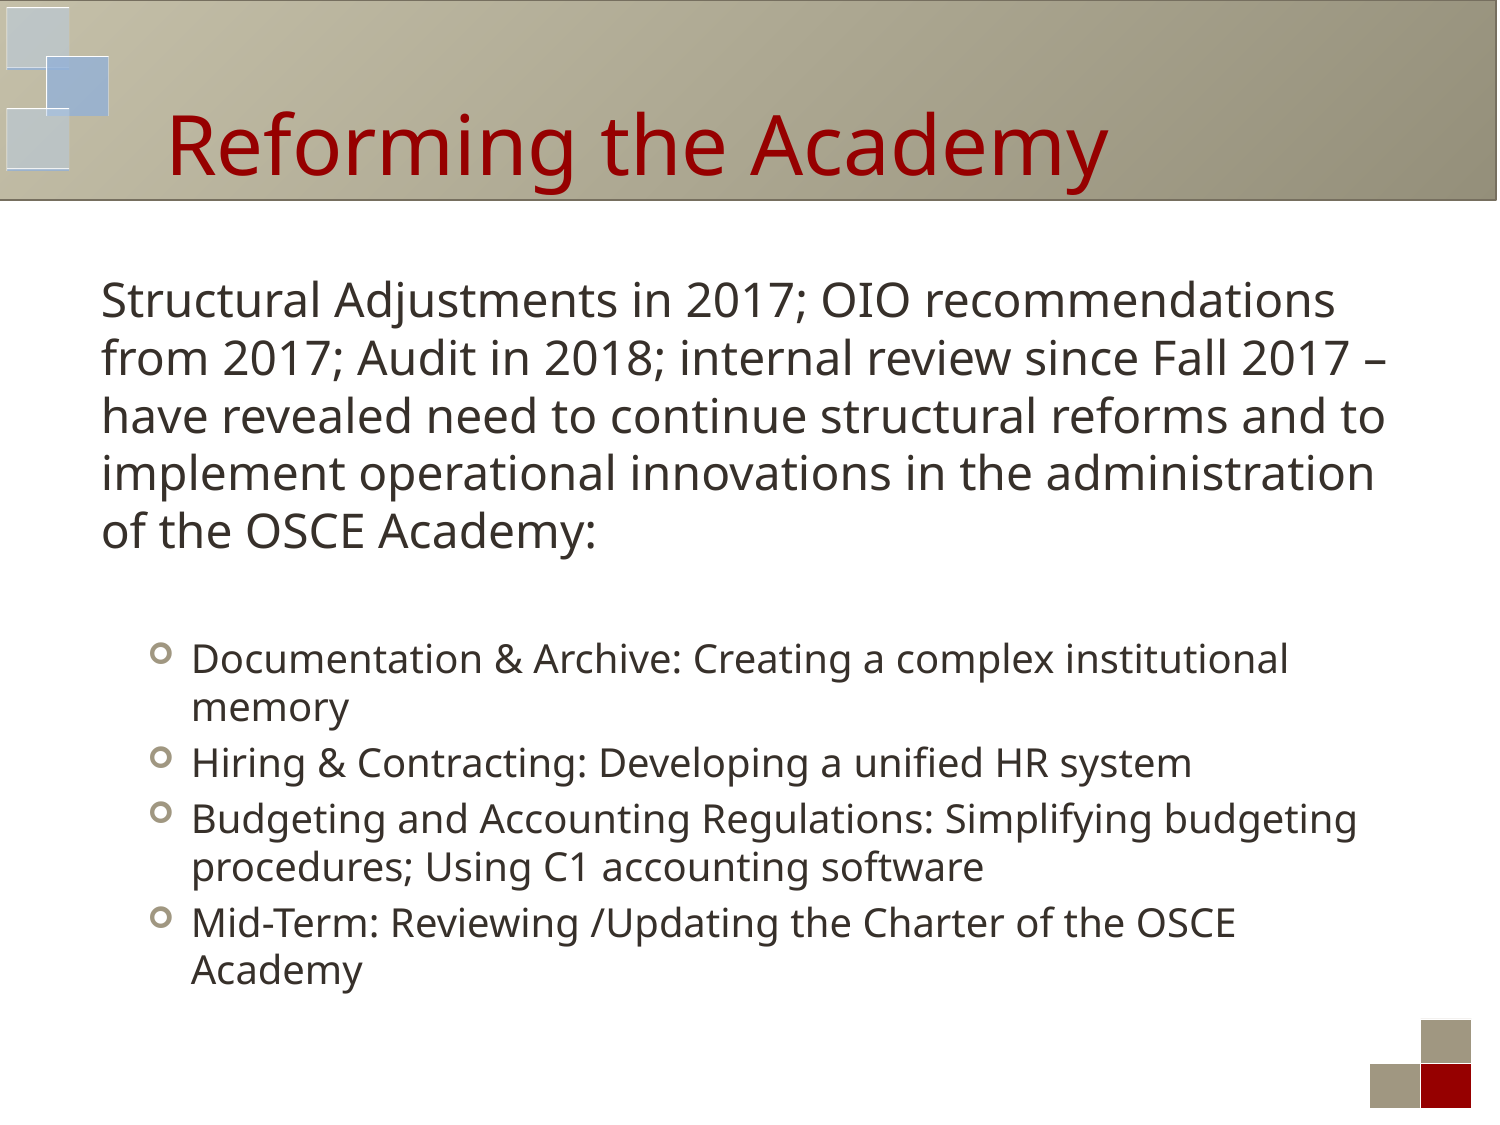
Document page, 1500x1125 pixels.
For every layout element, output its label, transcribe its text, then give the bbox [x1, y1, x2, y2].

list Structural Adjustments in 2017; OIO recommendations from 2017; Audit in 2018; internal review since Fall 2017 – have revealed need to continue structural reforms and to implement operational innovations in the administration of the OSCE Academy: Documentation & Archive: Creating a complex institutional memory Hiring & Contracting: Developing a unified HR system Budgeting and Accounting Regulations: Simplifying budgeting procedures; Using C1 accounting software Mid-Term: Reviewing /Updating the Charter of the OSCE Academy [75, 262, 1425, 1005]
picture [6, 7, 109, 171]
title Reforming the Academy [150, 12, 1303, 200]
